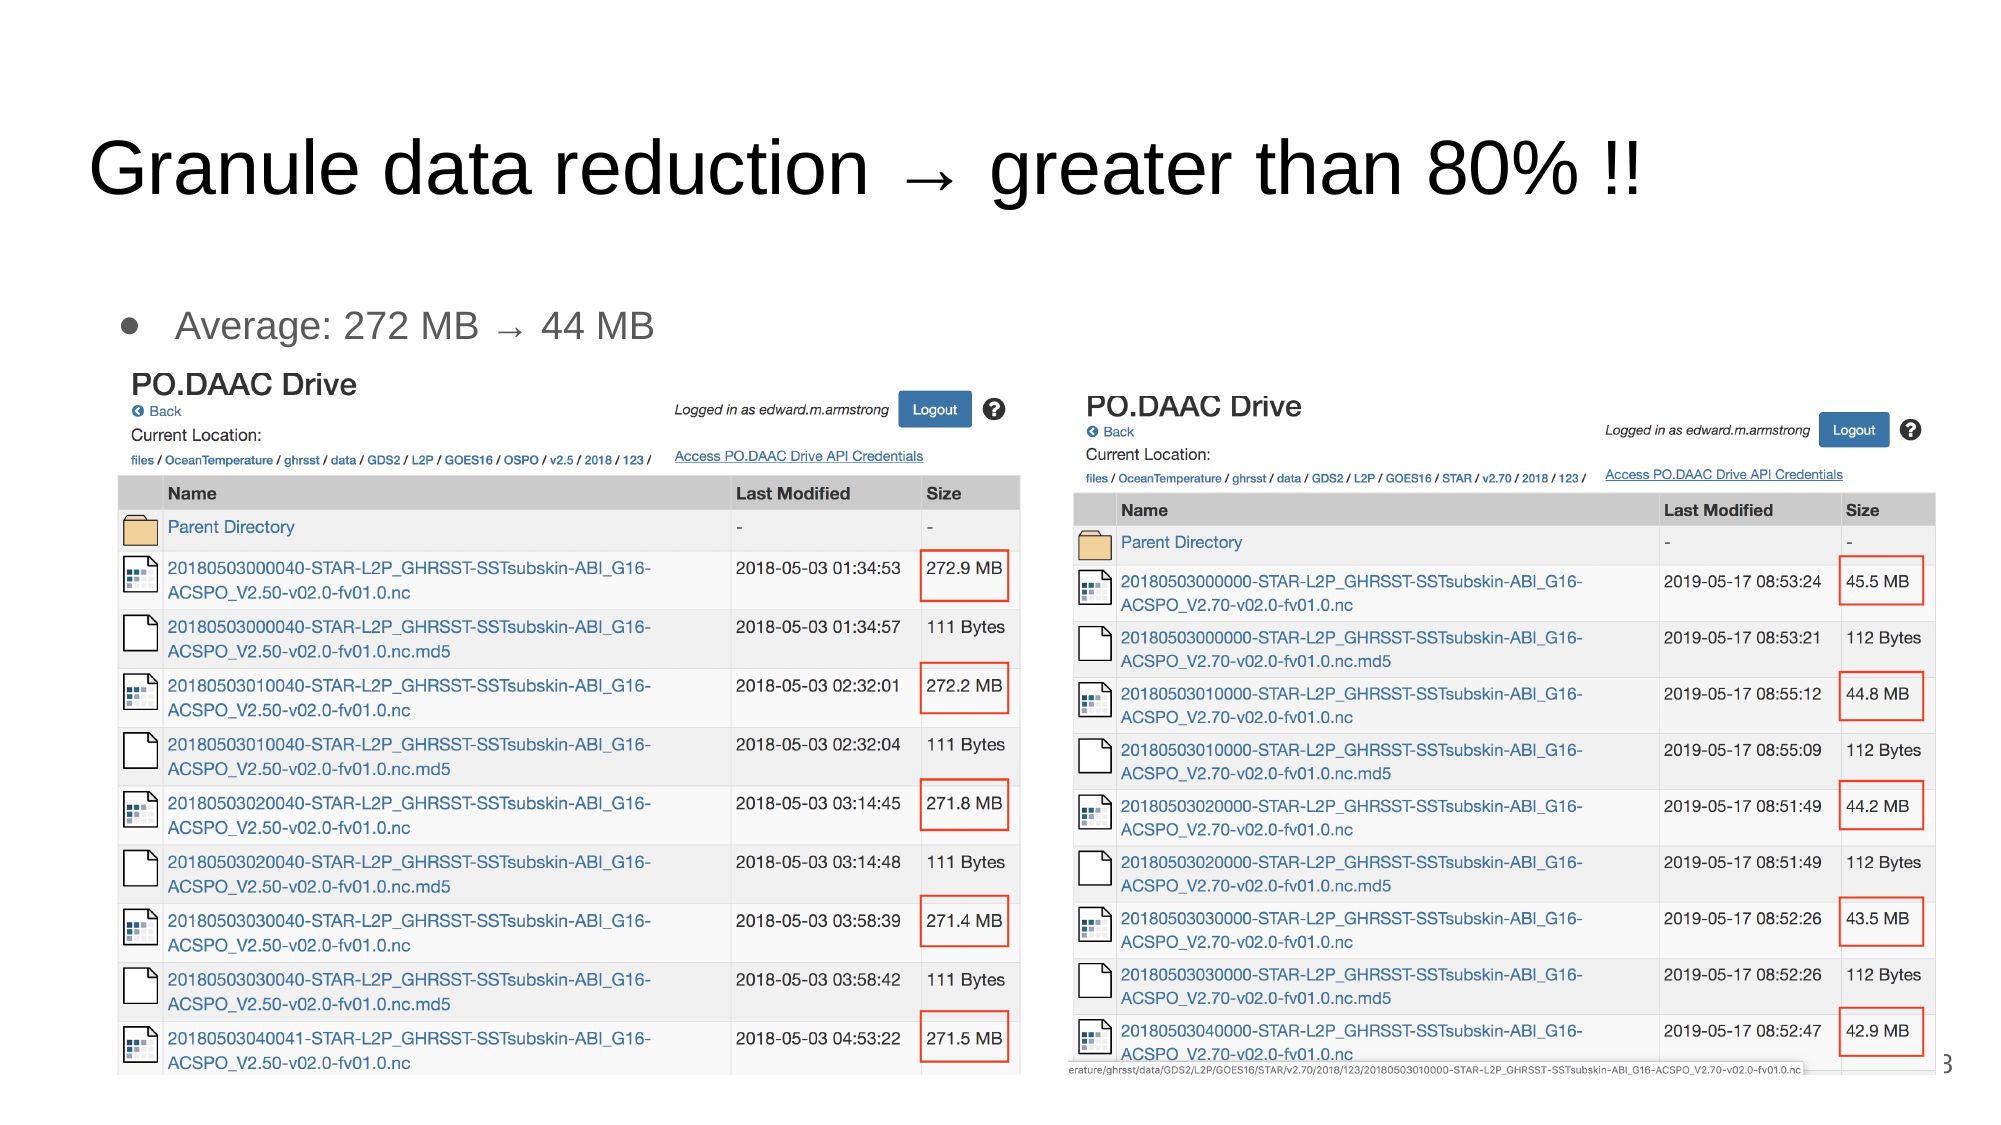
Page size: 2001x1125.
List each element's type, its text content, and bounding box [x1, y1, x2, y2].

picture [107, 372, 1022, 1076]
list Average: 272 MB → 44 MB [79, 222, 1743, 374]
slide_number 8 [1853, 1019, 1974, 1106]
title Granule data reduction → greater than 80% !! [68, 97, 1932, 223]
picture [1067, 395, 1944, 1076]
